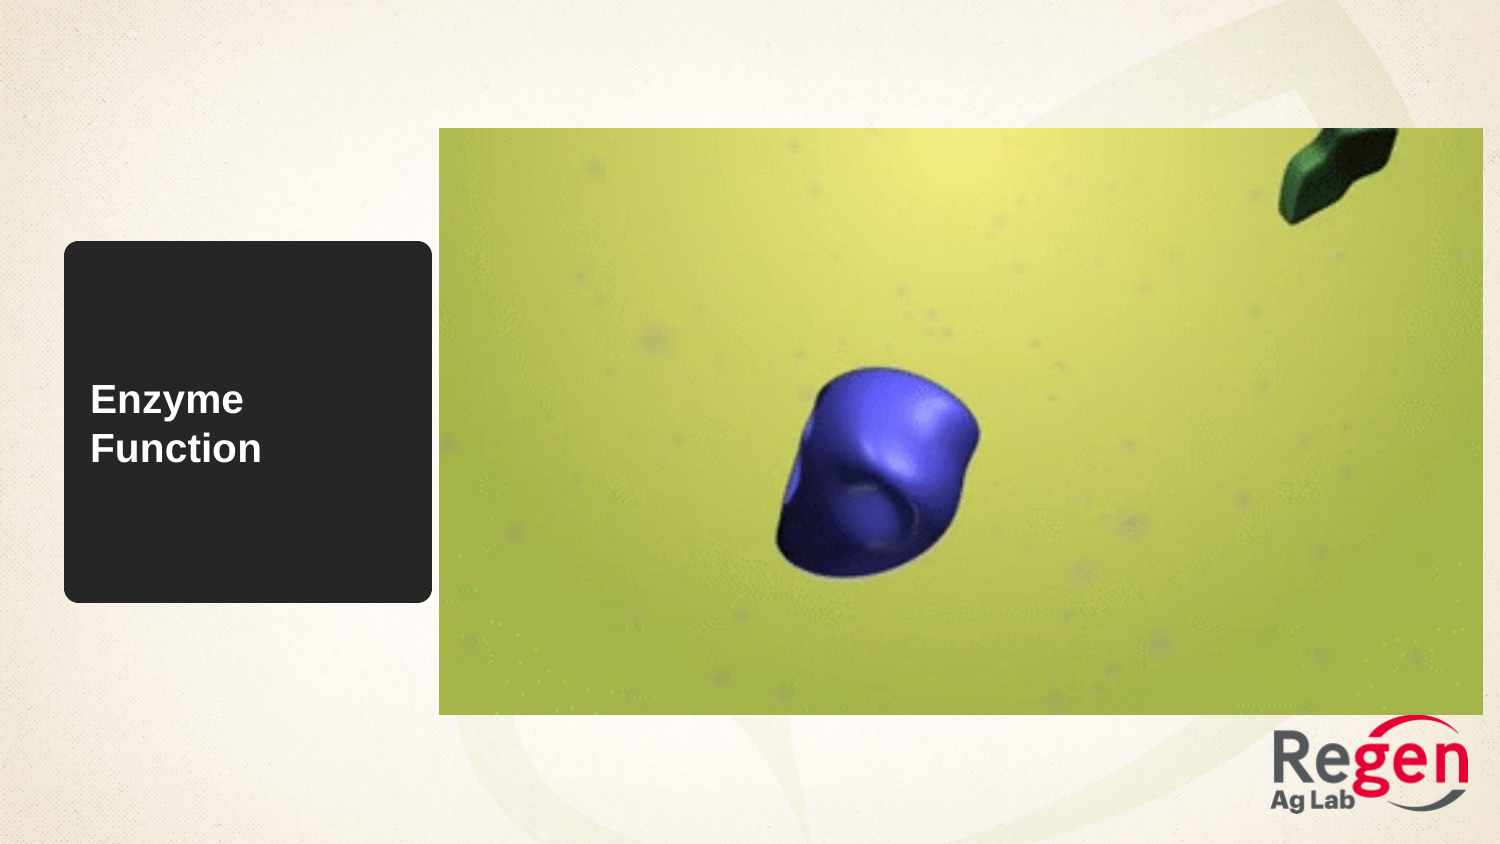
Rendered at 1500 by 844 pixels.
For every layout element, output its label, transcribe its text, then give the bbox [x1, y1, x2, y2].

picture [0, 0, 1500, 844]
title Enzyme Function [78, 255, 418, 589]
